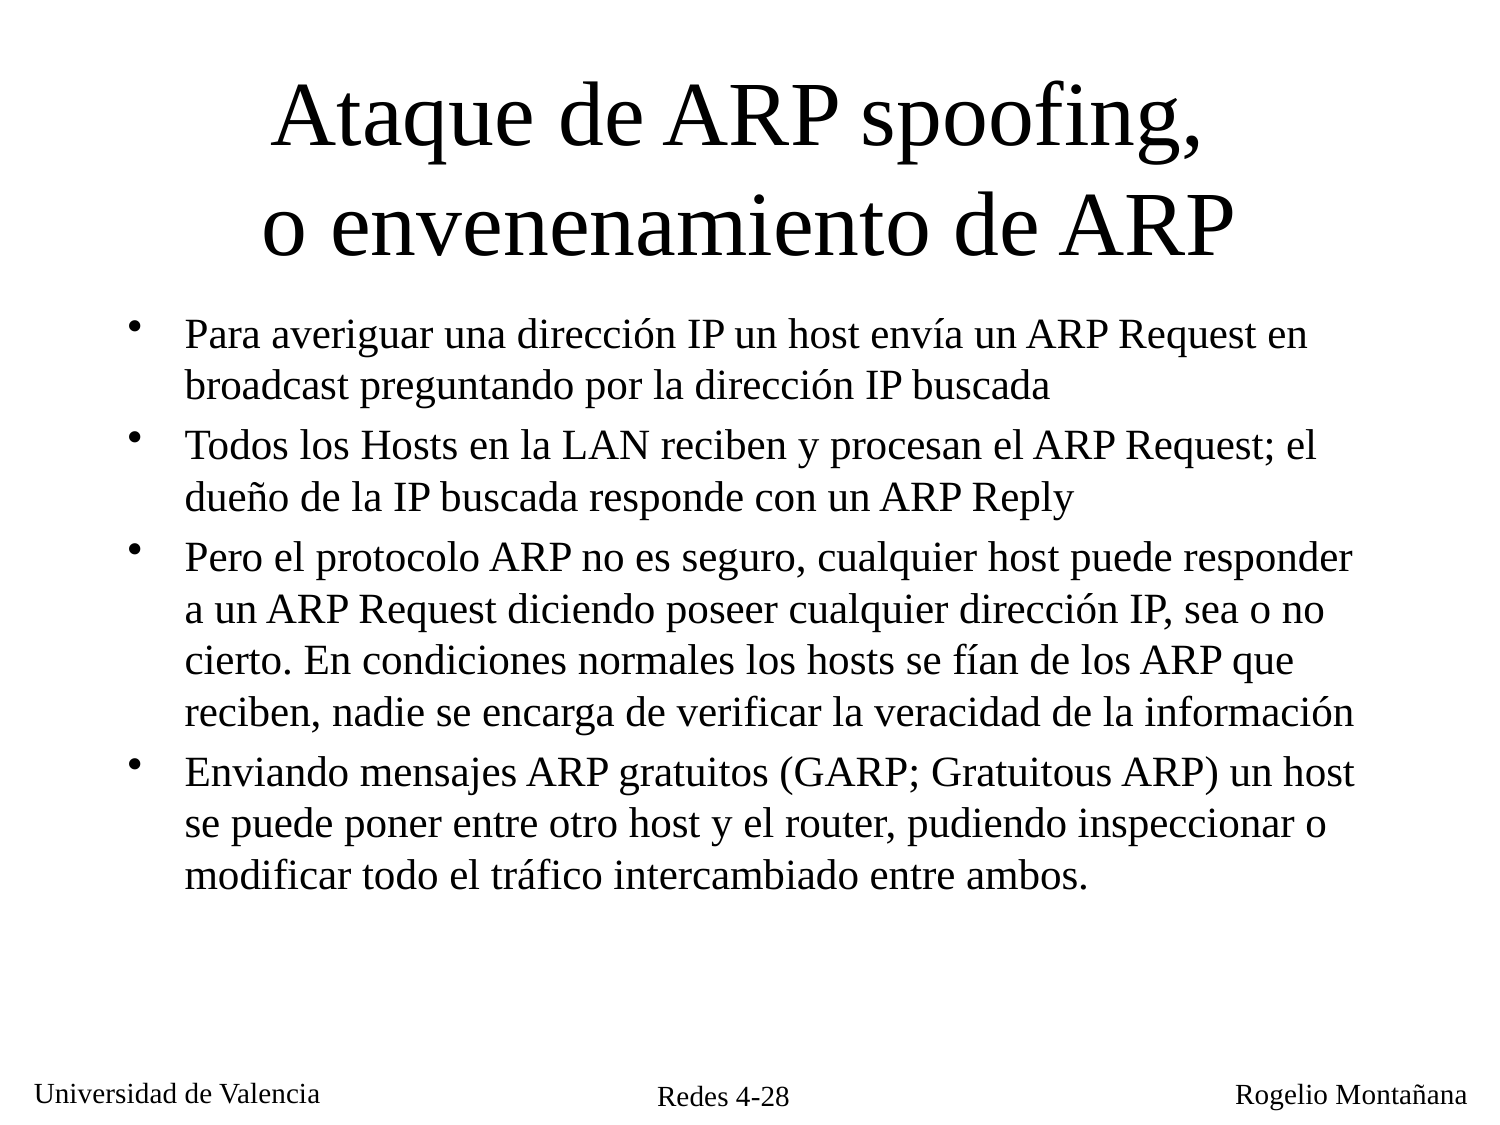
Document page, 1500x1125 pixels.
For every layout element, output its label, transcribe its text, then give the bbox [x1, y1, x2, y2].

title Ataque de ARP spoofing, o envenenamiento de ARP [112, 70, 1388, 259]
list Para averiguar una dirección IP un host envía un ARP Request en broadcast preguntando por la dirección IP buscada Todos los Hosts en la LAN reciben y procesan el ARP Request; el dueño de la IP buscada responde con un ARP Reply Pero el protocolo ARP no es seguro, cualquier host puede responder a un ARP Request diciendo poseer cualquier dirección IP, sea o no cierto. En condiciones normales los hosts se fían de los ARP que reciben, nadie se encarga de verificar la veracidad de la información Enviando mensajes ARP gratuitos (GARP; Gratuitous ARP) un host se puede poner entre otro host y el router, pudiendo inspeccionar o modificar todo el tráfico intercambiado entre ambos. [112, 297, 1388, 973]
